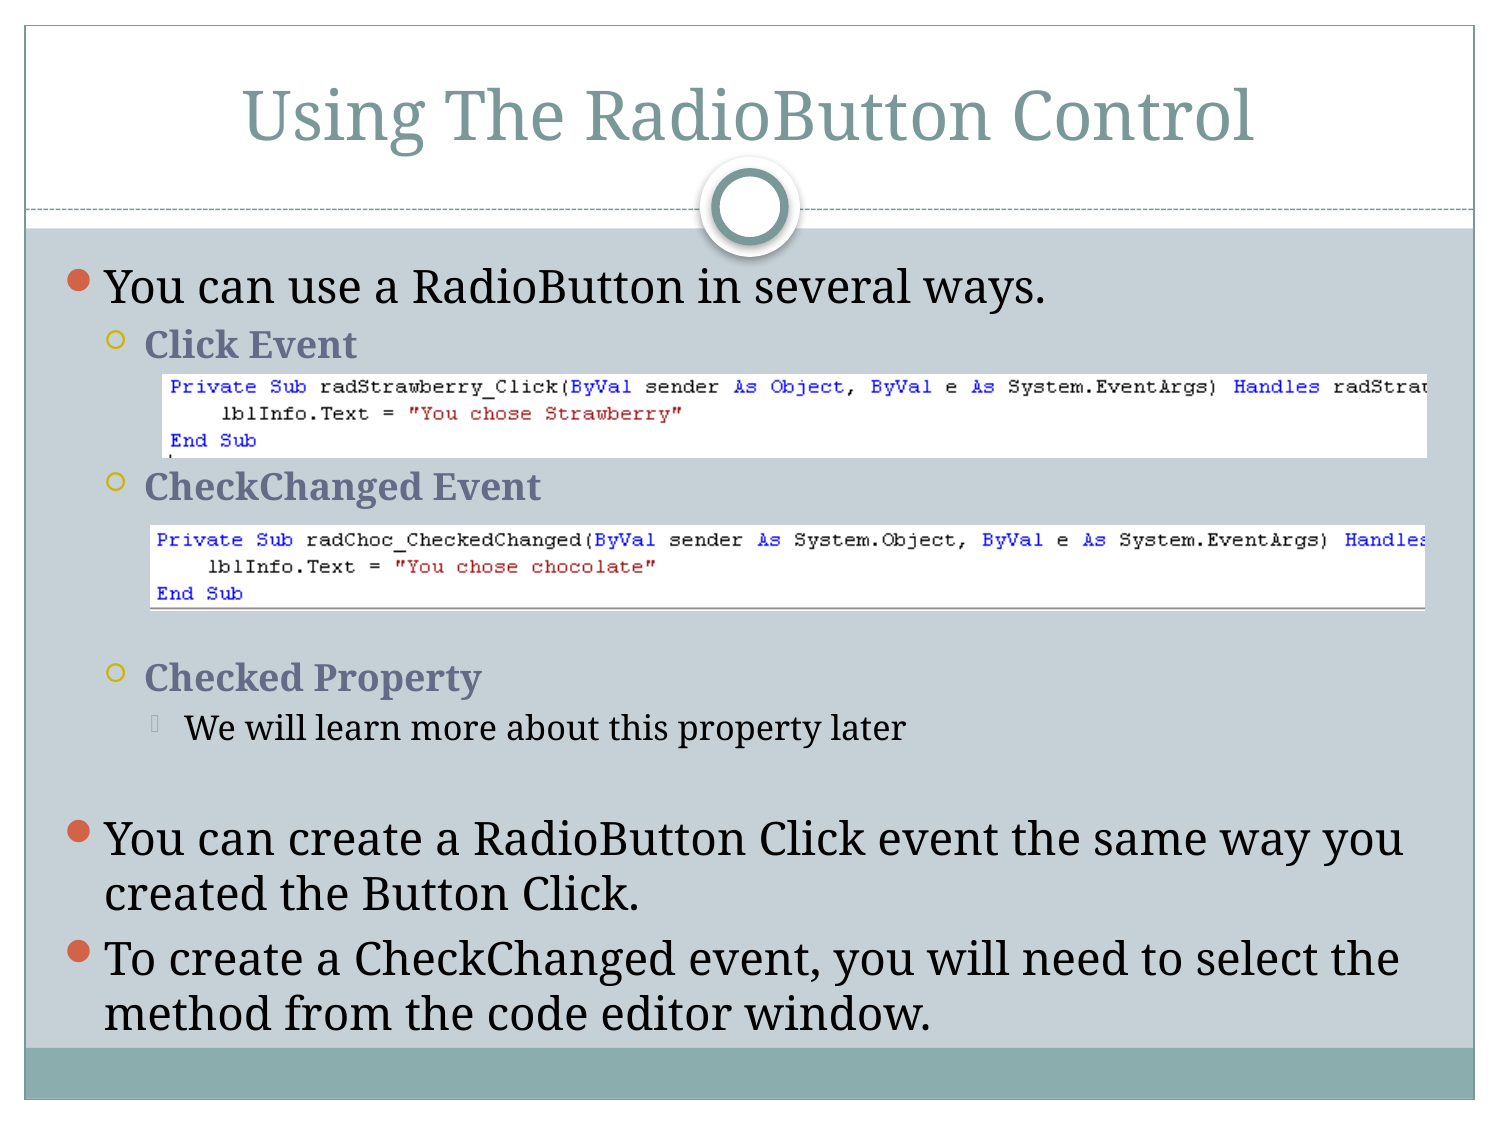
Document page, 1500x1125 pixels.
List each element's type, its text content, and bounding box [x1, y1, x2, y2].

list You can use a RadioButton in several ways. Click Event CheckChanged Event Checked Property We will learn more about this property later You can create a RadioButton Click event the same way you created the Button Click. To create a CheckChanged event, you will need to select the method from the code editor window. [49, 250, 1445, 1050]
picture [149, 524, 1426, 612]
picture [162, 374, 1427, 458]
title Using The RadioButton Control [49, 37, 1450, 162]
